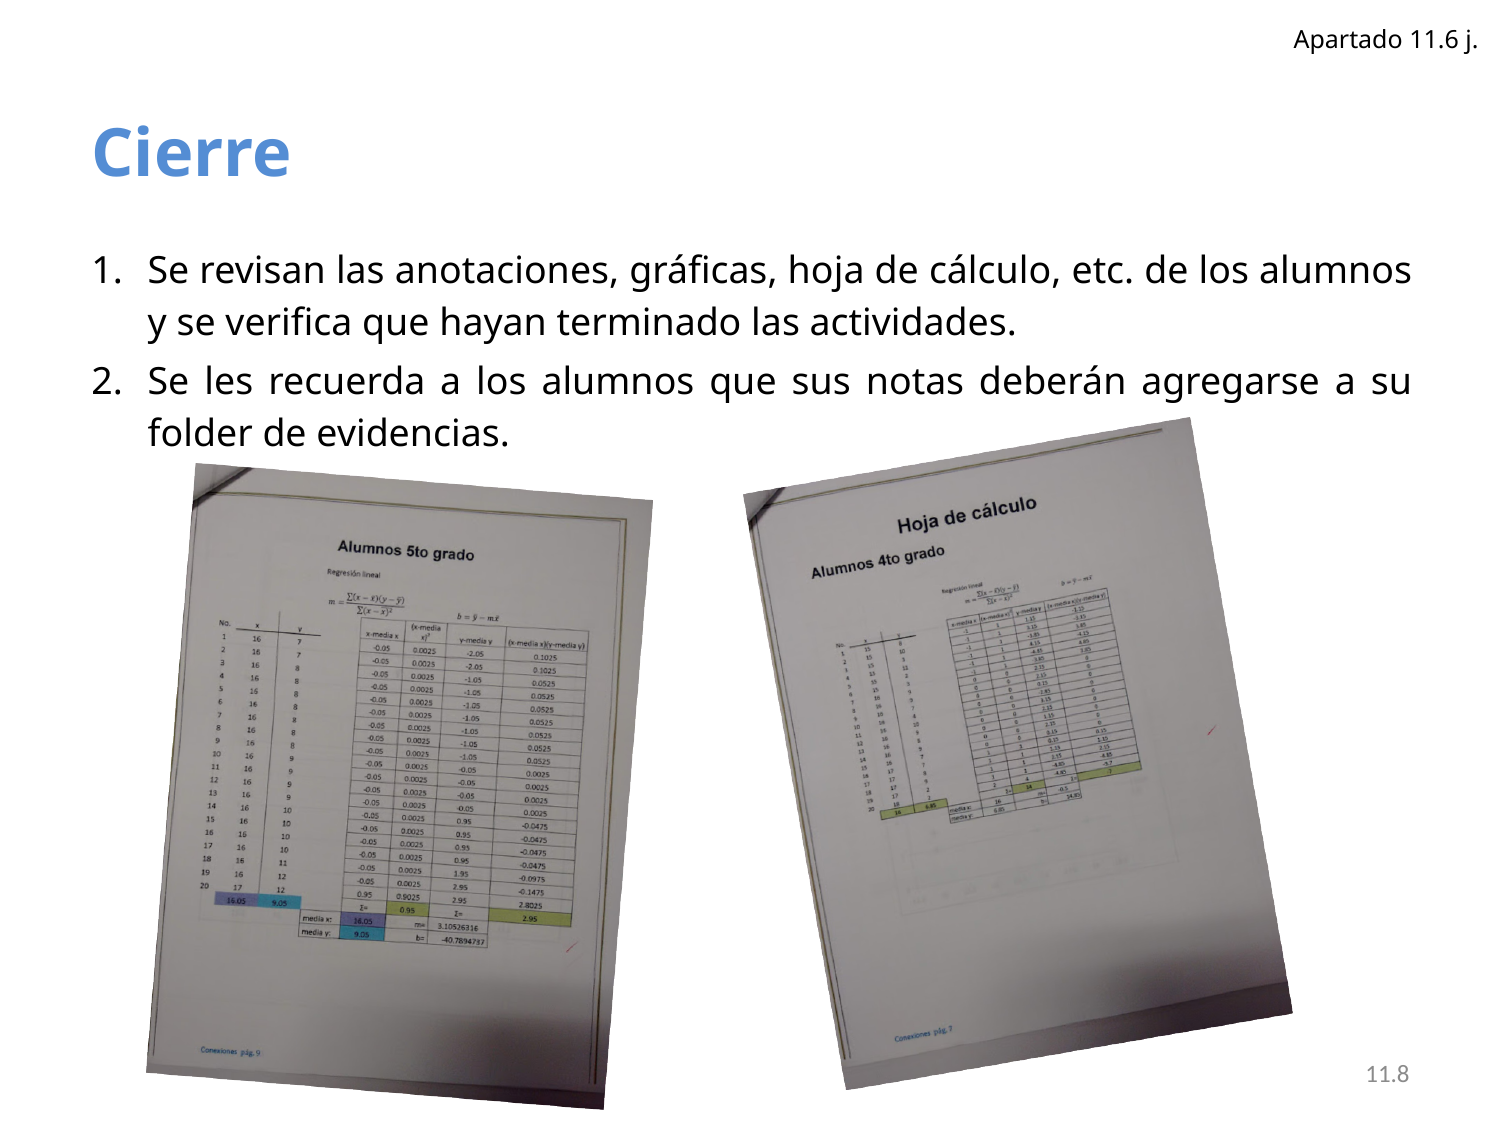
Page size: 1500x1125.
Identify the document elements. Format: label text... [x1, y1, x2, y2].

text_box Cierre Se revisan las anotaciones, gráficas, hoja de cálculo, etc. de los alumnos y se verifica que hayan terminado las actividades. Se les recuerda a los alumnos que sus notas deberán agregarse a su folder de evidencias. [76, 90, 1447, 462]
picture [92, 463, 706, 1109]
slide_number 11.8 [1074, 1042, 1425, 1103]
picture [714, 418, 1320, 1090]
text_box Apartado 11.6 j. [0, 15, 1500, 61]
